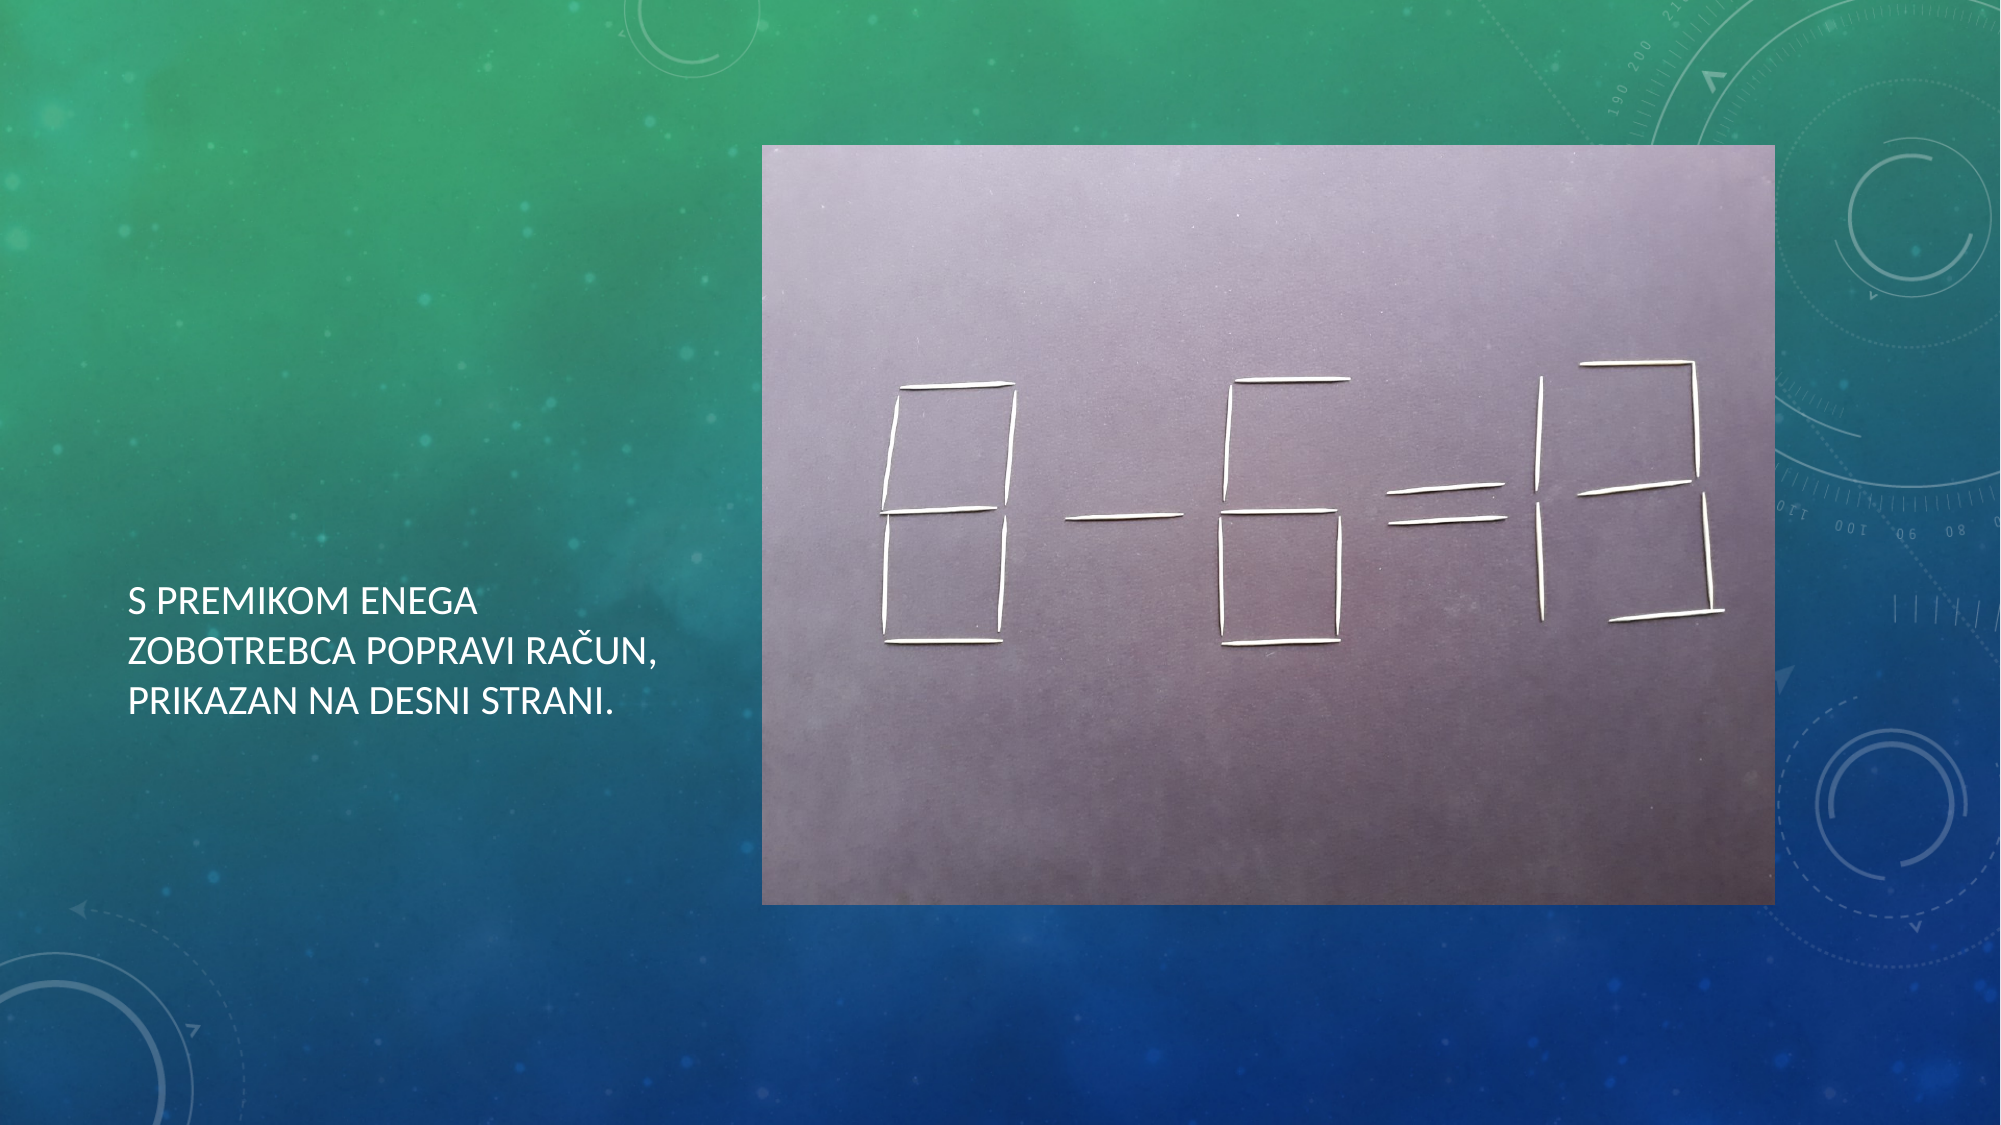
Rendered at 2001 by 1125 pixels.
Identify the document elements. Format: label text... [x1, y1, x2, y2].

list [762, 145, 1775, 905]
picture [0, 0, 2001, 1125]
list S PREMIKOM ENEGA ZOBOTREBCA POPRAVI RAČUN, PRIKAZAN NA DESNI STRANI. [112, 565, 717, 866]
